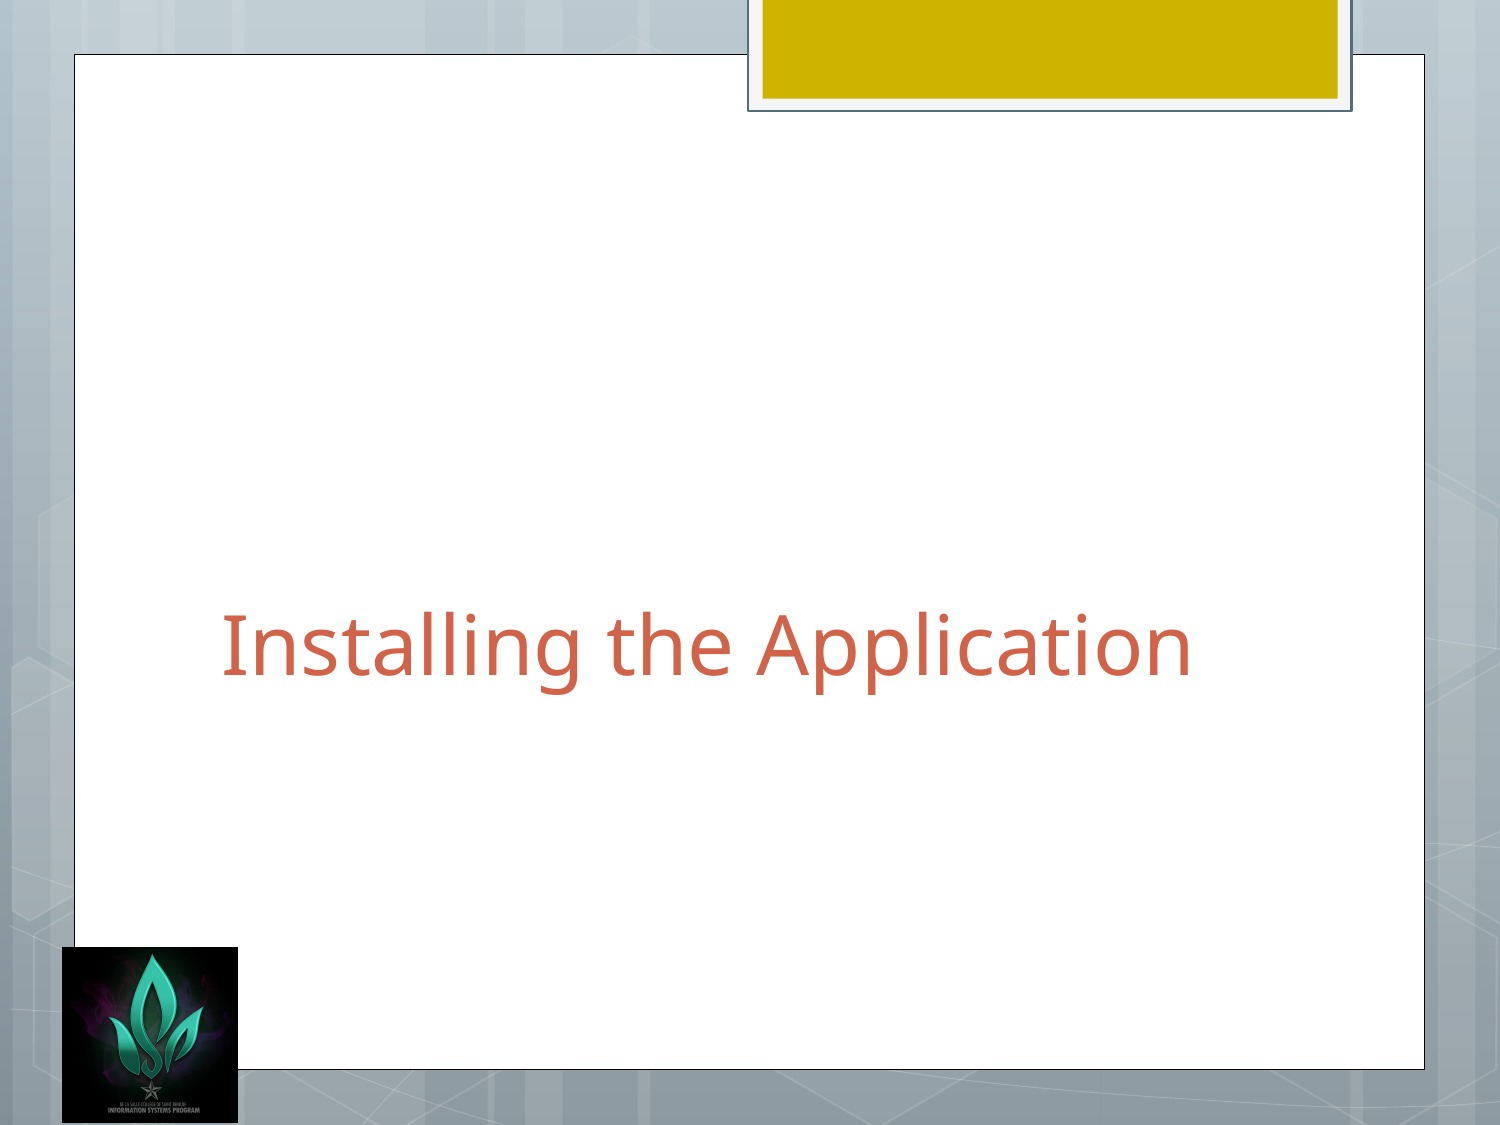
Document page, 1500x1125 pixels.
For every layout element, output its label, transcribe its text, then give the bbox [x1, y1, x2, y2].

title Installing the Application [206, 475, 1296, 700]
picture [62, 947, 238, 1123]
